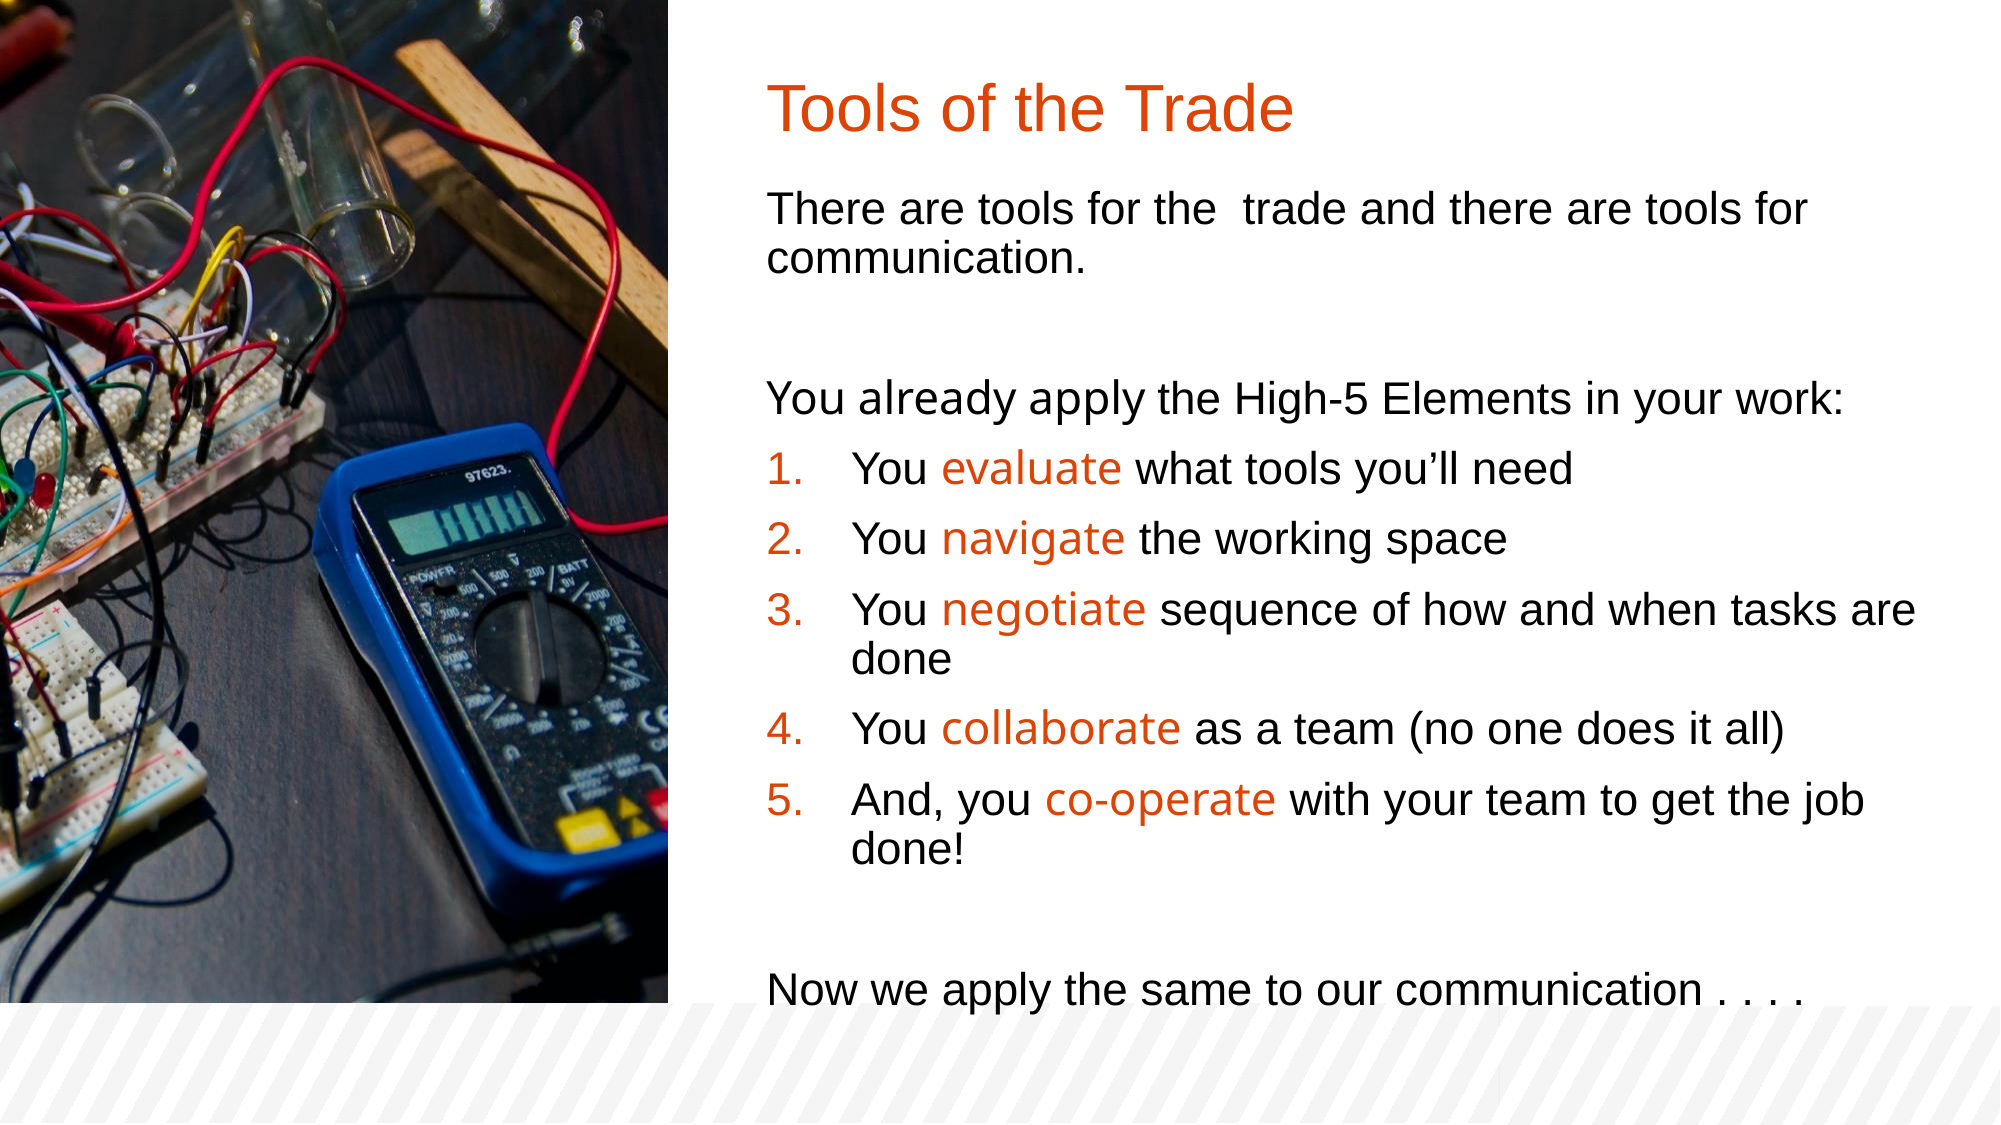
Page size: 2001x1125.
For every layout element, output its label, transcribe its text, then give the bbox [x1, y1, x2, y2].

picture [0, 0, 2001, 1125]
list There are tools for the trade and there are tools for communication. You already apply the High-5 Elements in your work: You evaluate what tools you’ll need You navigate the working space You negotiate sequence of how and when tasks are done You collaborate as a team (no one does it all) And, you co-operate with your team to get the job done! Now we apply the same to our communication . . . . [751, 177, 1941, 1003]
list Tools of the Trade [751, 66, 1905, 154]
